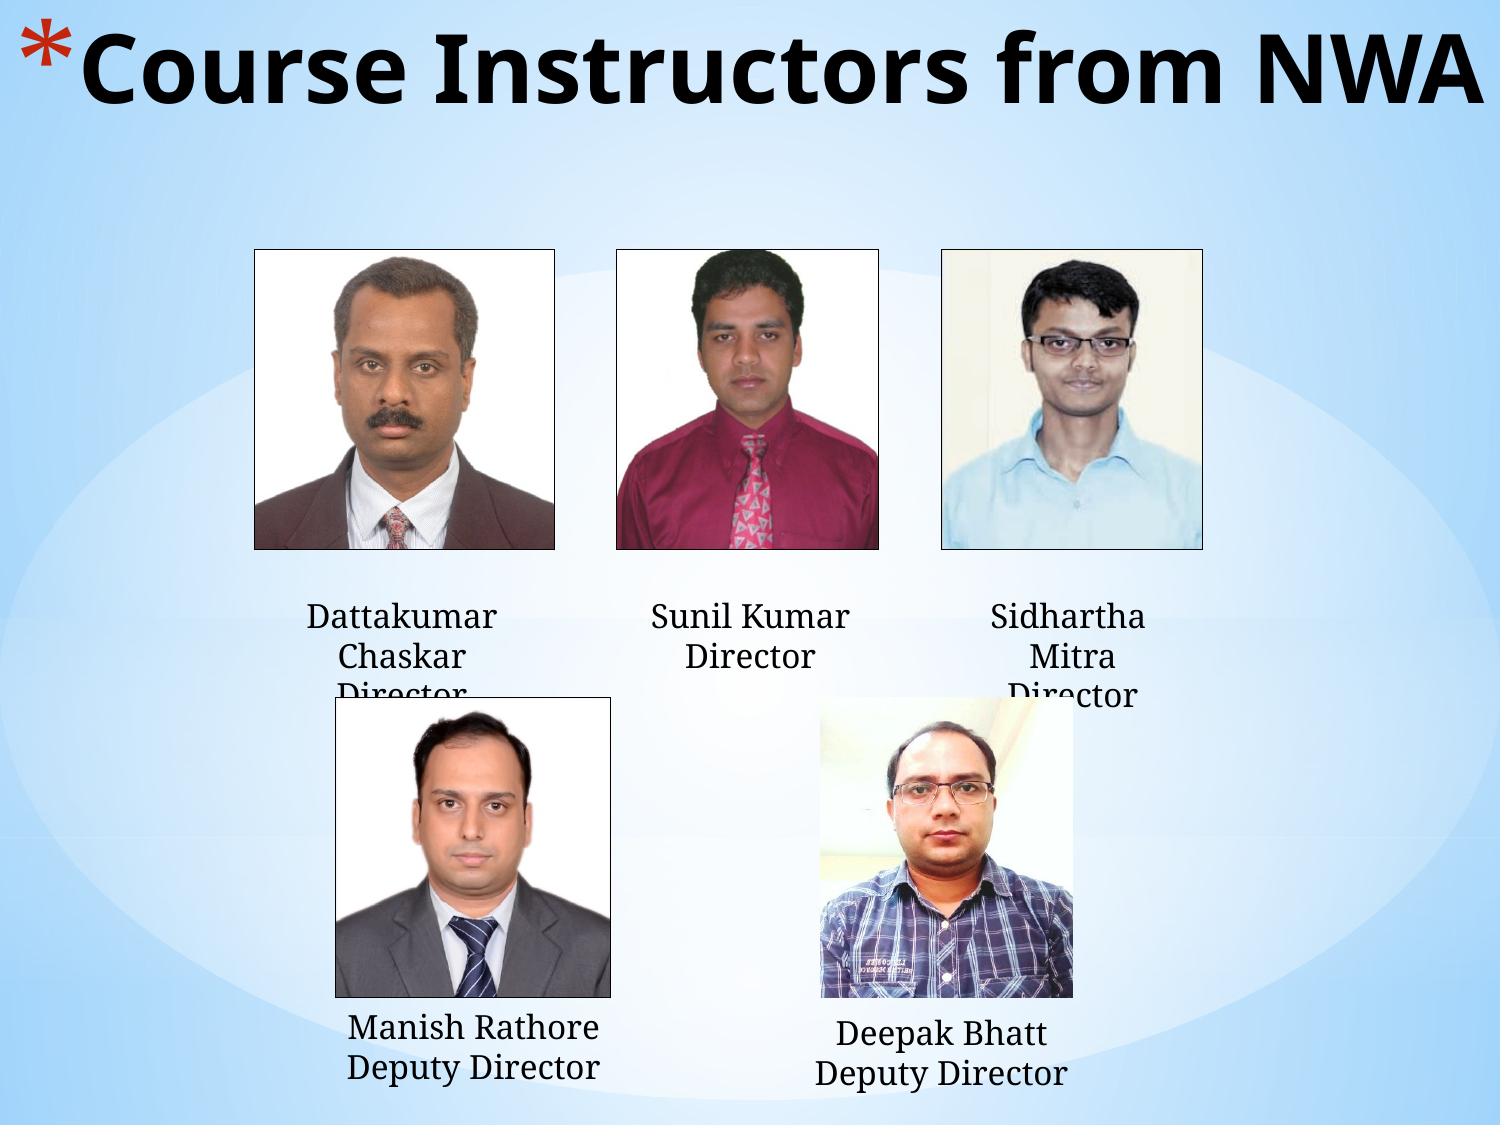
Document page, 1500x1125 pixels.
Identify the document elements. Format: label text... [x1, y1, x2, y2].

text_box Manish Rathore Deputy Director [331, 1000, 616, 1094]
picture [820, 696, 1074, 998]
text_box Deepak Bhatt Deputy Director [799, 1005, 1084, 1100]
picture [941, 249, 1203, 551]
title Course Instructors from NWA [0, 0, 1500, 263]
text_box Dattakumar Chaskar Director [225, 587, 580, 722]
picture [616, 249, 880, 551]
text_box Sidhartha Mitra Director [929, 587, 1217, 722]
picture [334, 696, 611, 998]
picture [253, 249, 555, 551]
text_box Sunil Kumar Director [629, 587, 873, 682]
